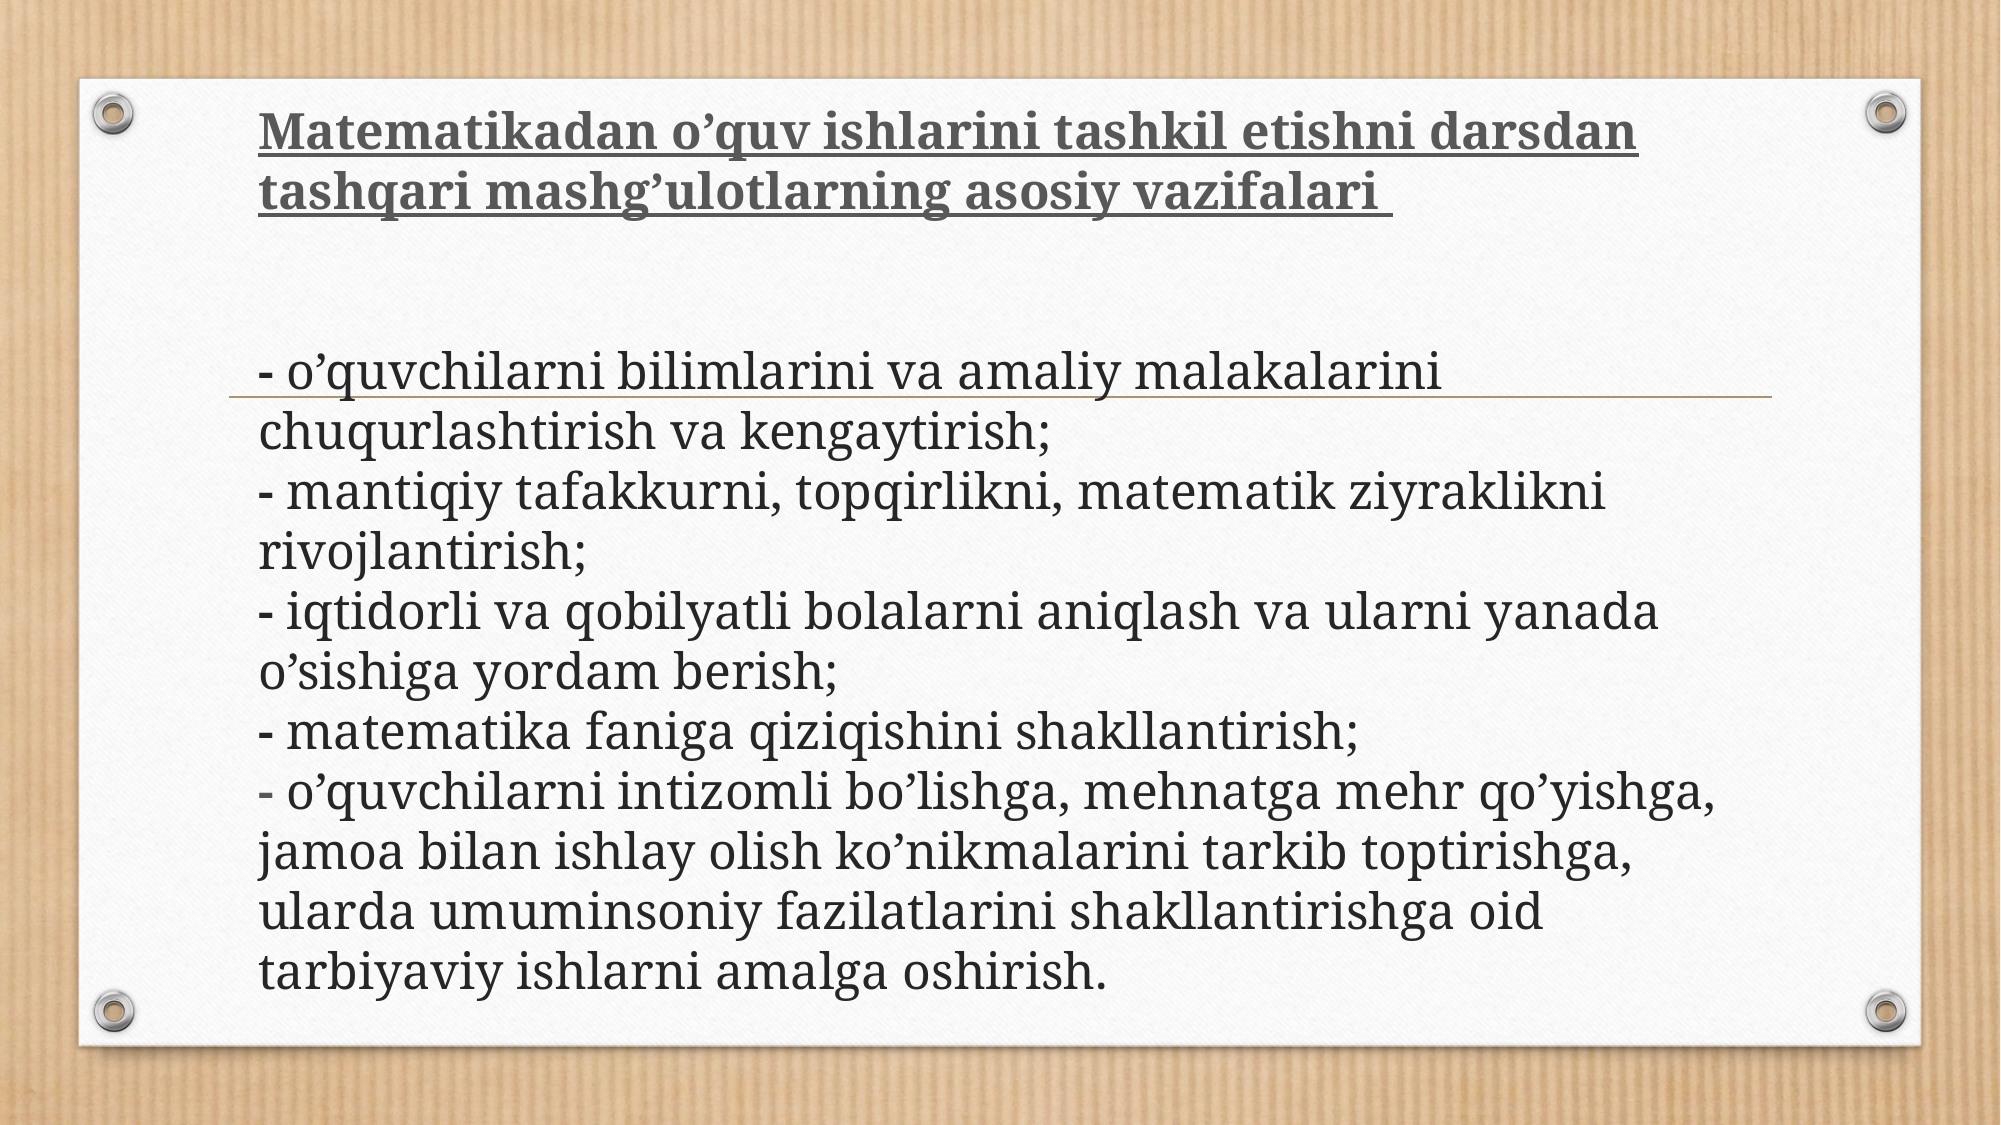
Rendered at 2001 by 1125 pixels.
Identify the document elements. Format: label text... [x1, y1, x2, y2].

title Matematikadan o’quv ishlarini tashkil etishni darsdan tashqari mashg’ulotlarning asosiy vazifalari - o’quvchilarni bilimlarini va amaliy malakalarini chuqurlashtirish va kengaytirish; - mantiqiy tafakkurni, topqirlikni, matematik ziyraklikni rivojlantirish; - iqtidorli va qobilyatli bolalarni aniqlash va ularni yanada o’sishiga yordam berish; - matematika faniga qiziqishini shakllantirish; - o’quvchilarni intizomli bo’lishga, mehnatga mehr qo’yishga, jamoa bilan ishlay olish ko’nikmalarini tarkib toptirishga, ularda umuminsoniy fazilatlarini shakllantirishga oid tarbiyaviy ishlarni amalga oshirish. [242, 391, 1780, 409]
picture [0, 0, 2001, 1125]
